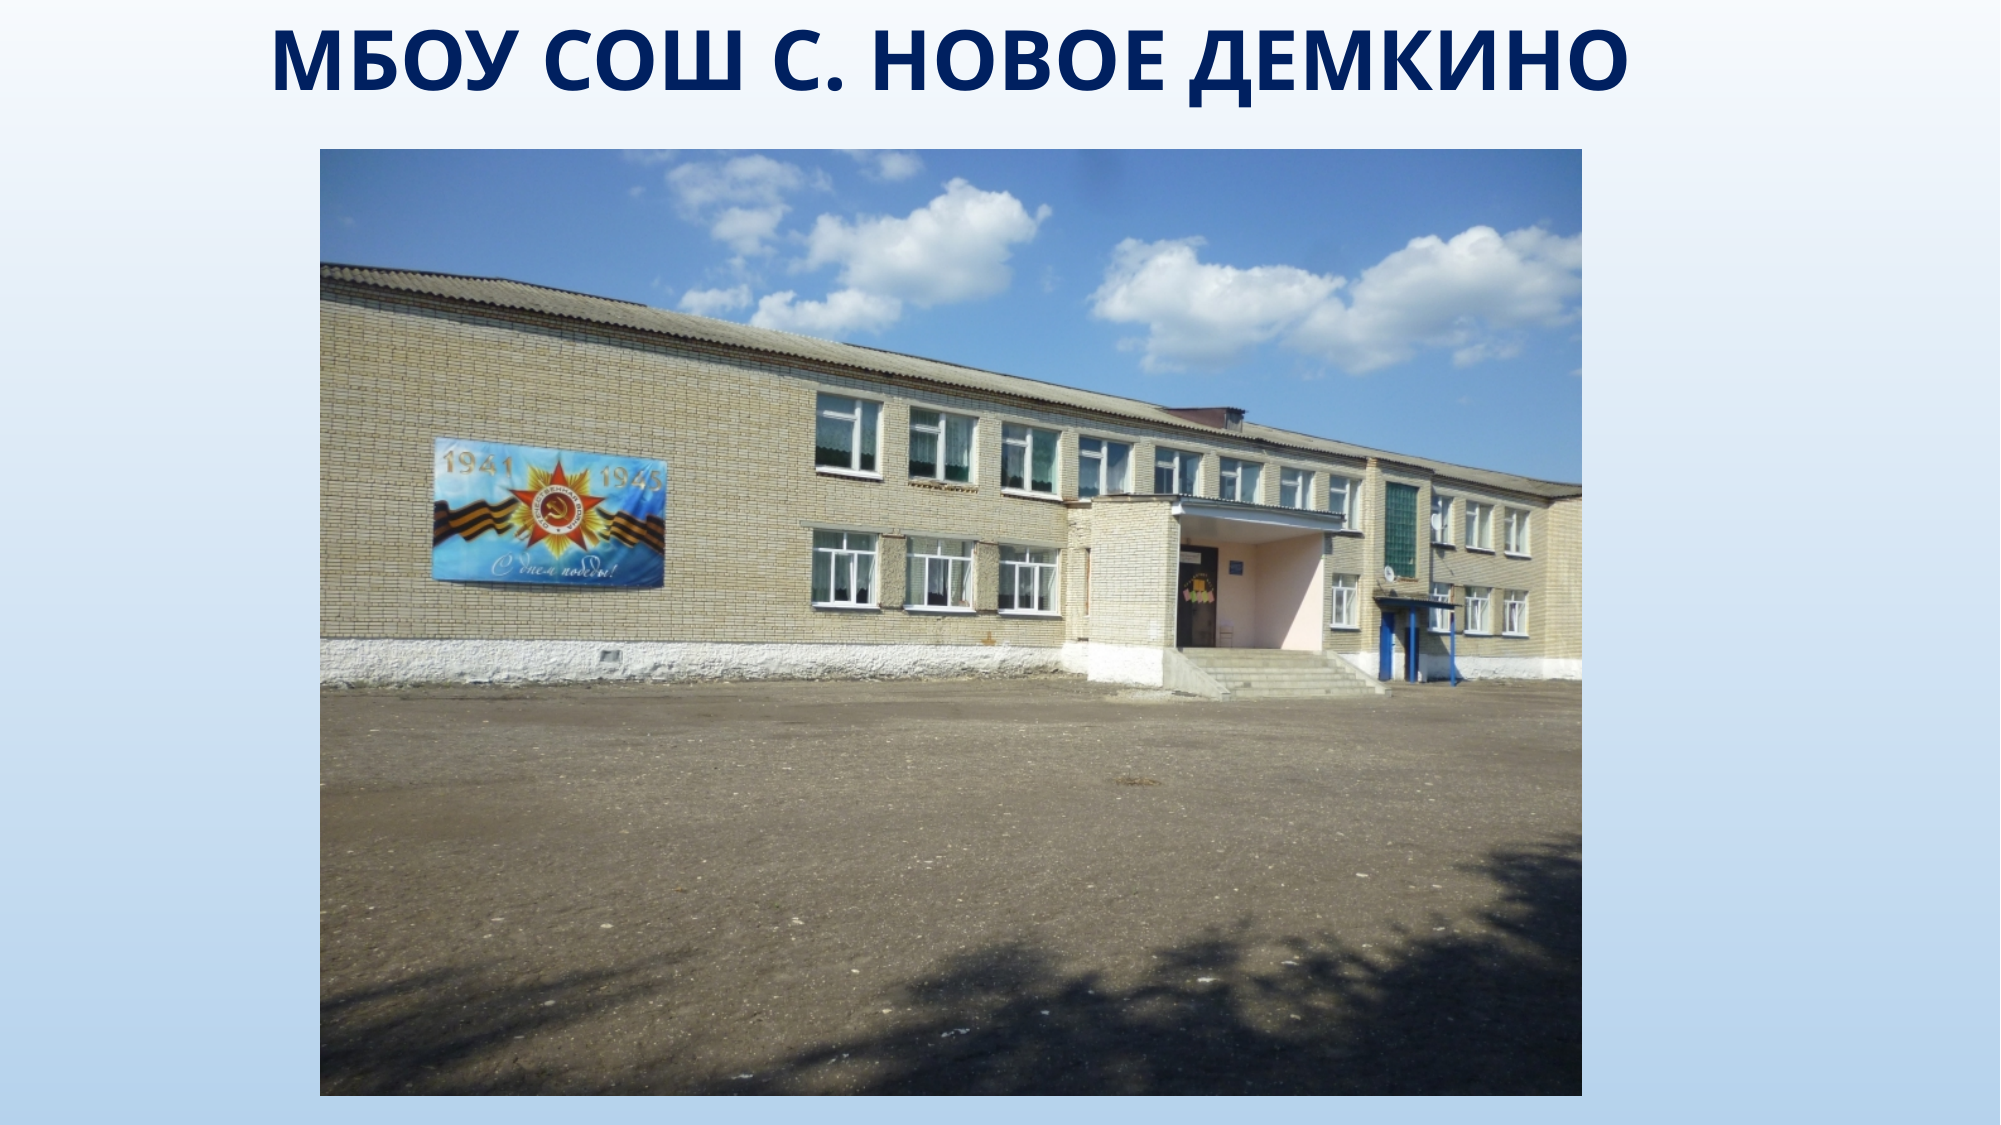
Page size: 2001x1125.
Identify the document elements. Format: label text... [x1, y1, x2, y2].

picture [320, 149, 1582, 1096]
text_box МБОУ СОШ С. НОВОЕ ДЕМКИНО [253, 0, 1648, 115]
